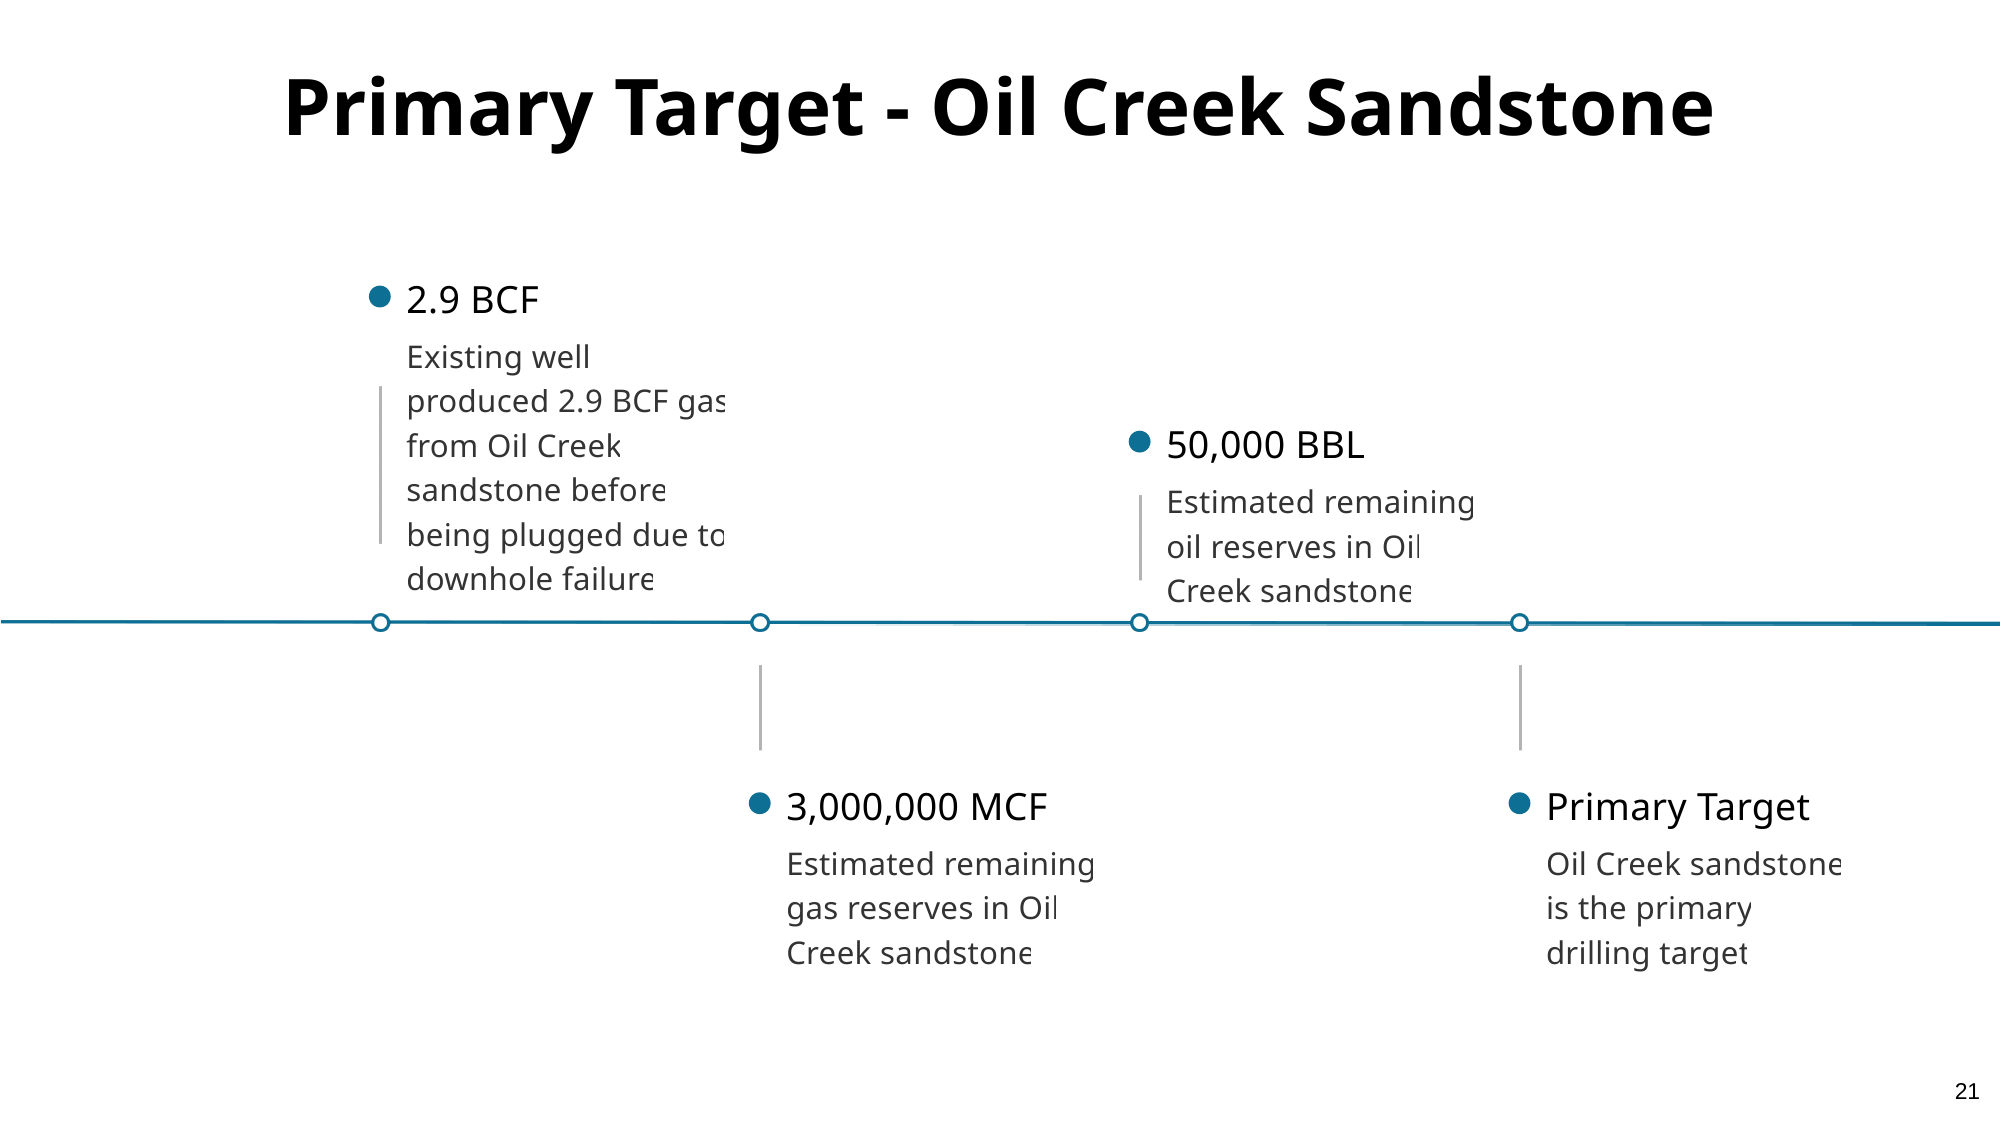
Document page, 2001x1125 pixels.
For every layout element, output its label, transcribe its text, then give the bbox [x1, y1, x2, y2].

text_box [1128, 430, 1151, 453]
text_box 50,000 BBL [1166, 418, 1490, 467]
slide_number 21 [1940, 1068, 2000, 1118]
picture [0, 307, 2000, 793]
text_box [748, 793, 771, 815]
text_box Oil Creek sandstone is the primary drilling target [1546, 837, 1859, 971]
text_box 2.9 BCF [406, 273, 733, 322]
text_box Primary Target [1546, 779, 1859, 828]
text_box [1930, 1065, 1969, 1105]
text_box [368, 285, 391, 308]
text_box [1508, 793, 1531, 815]
text_box Existing well produced 2.9 BCF gas from Oil Creek sandstone before being plugged due to downhole failure [406, 330, 733, 597]
text_box 3,000,000 MCF [786, 779, 1110, 828]
text_box Estimated remaining gas reserves in Oil Creek sandstone [786, 837, 1110, 971]
text_box Estimated remaining oil reserves in Oil Creek sandstone [1166, 475, 1490, 609]
text_box Primary Target - Oil Creek Sandstone [0, 62, 2000, 152]
